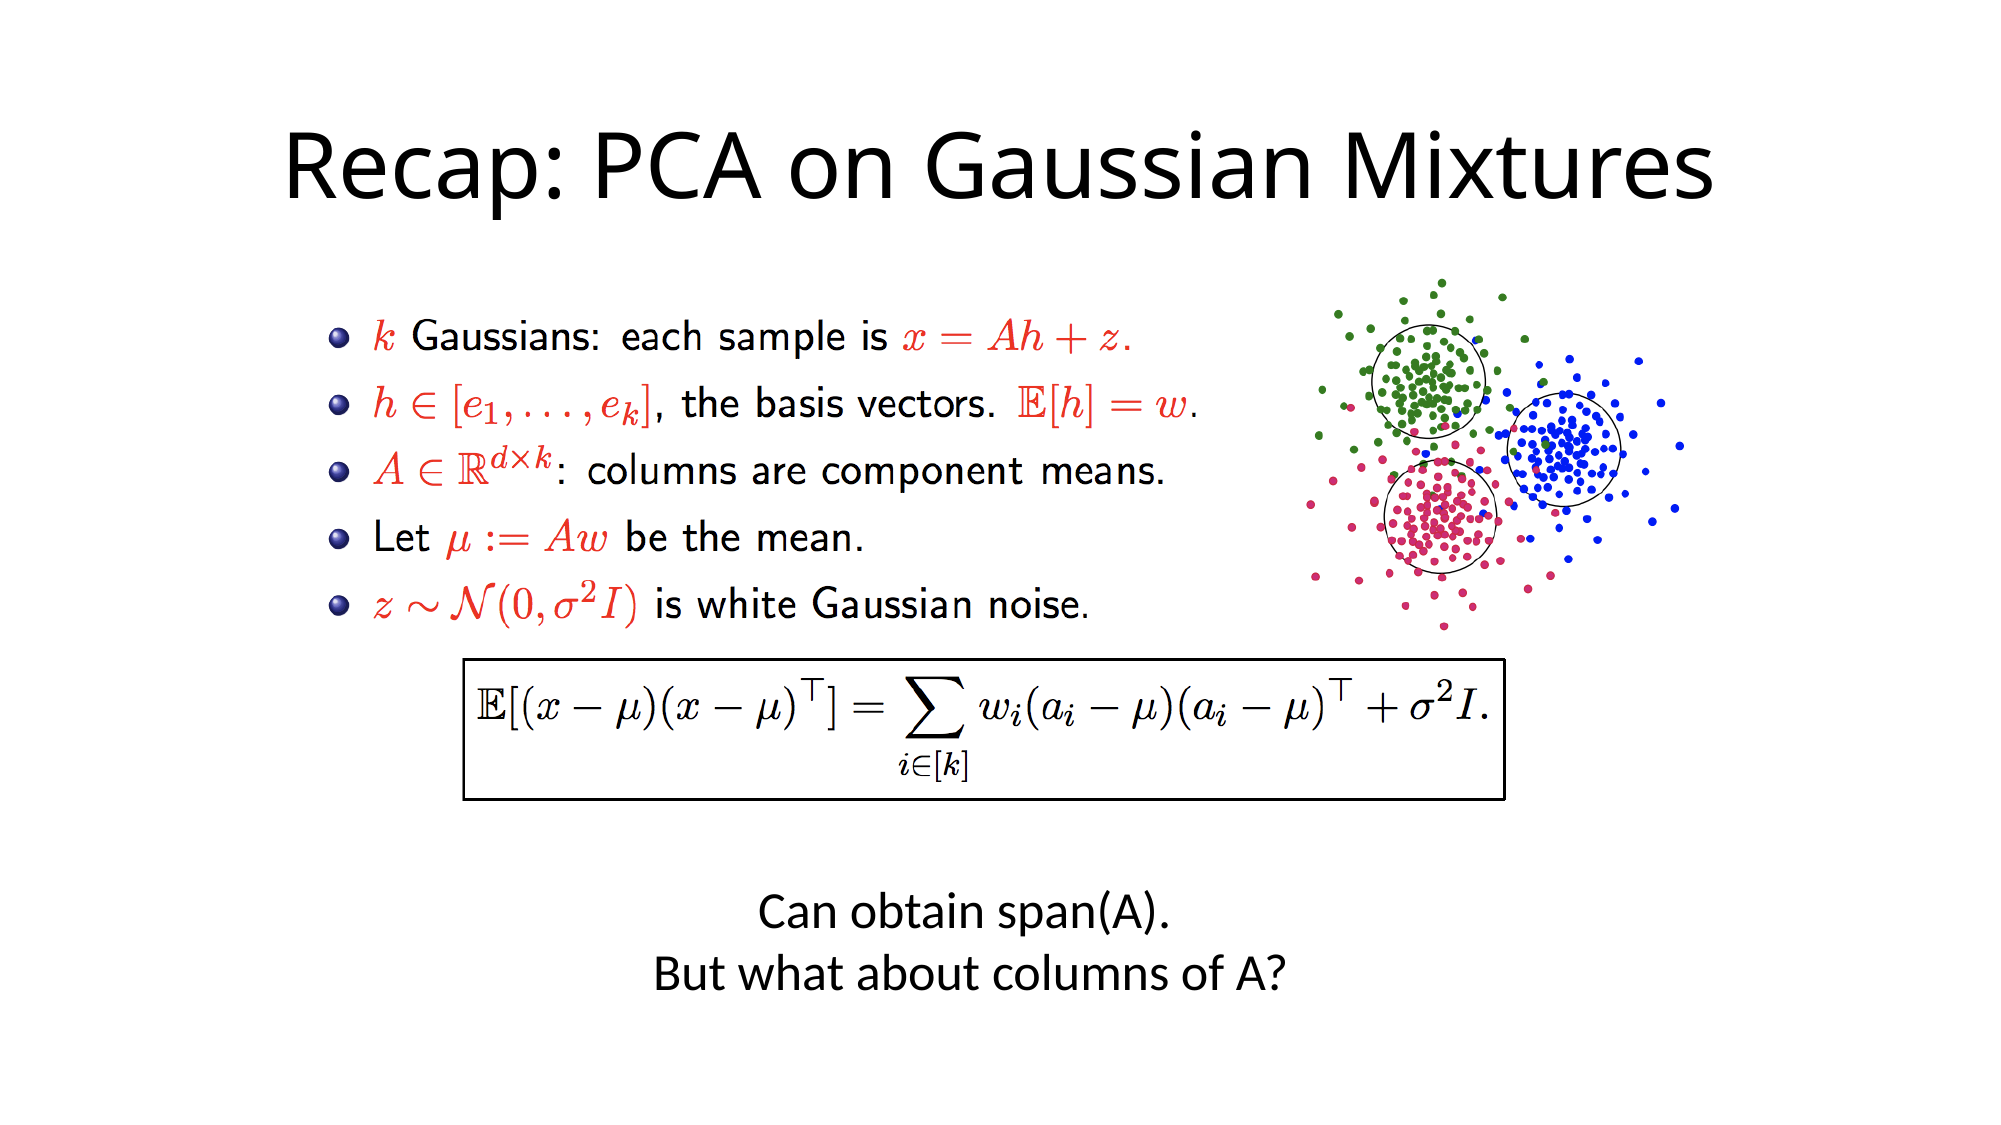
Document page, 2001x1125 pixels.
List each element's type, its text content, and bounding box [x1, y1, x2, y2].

title Recap: PCA on Gaussian Mixtures [137, 59, 1863, 278]
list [290, 277, 1710, 826]
text_box Can obtain span(A). But what about columns of A? [638, 868, 1304, 1009]
